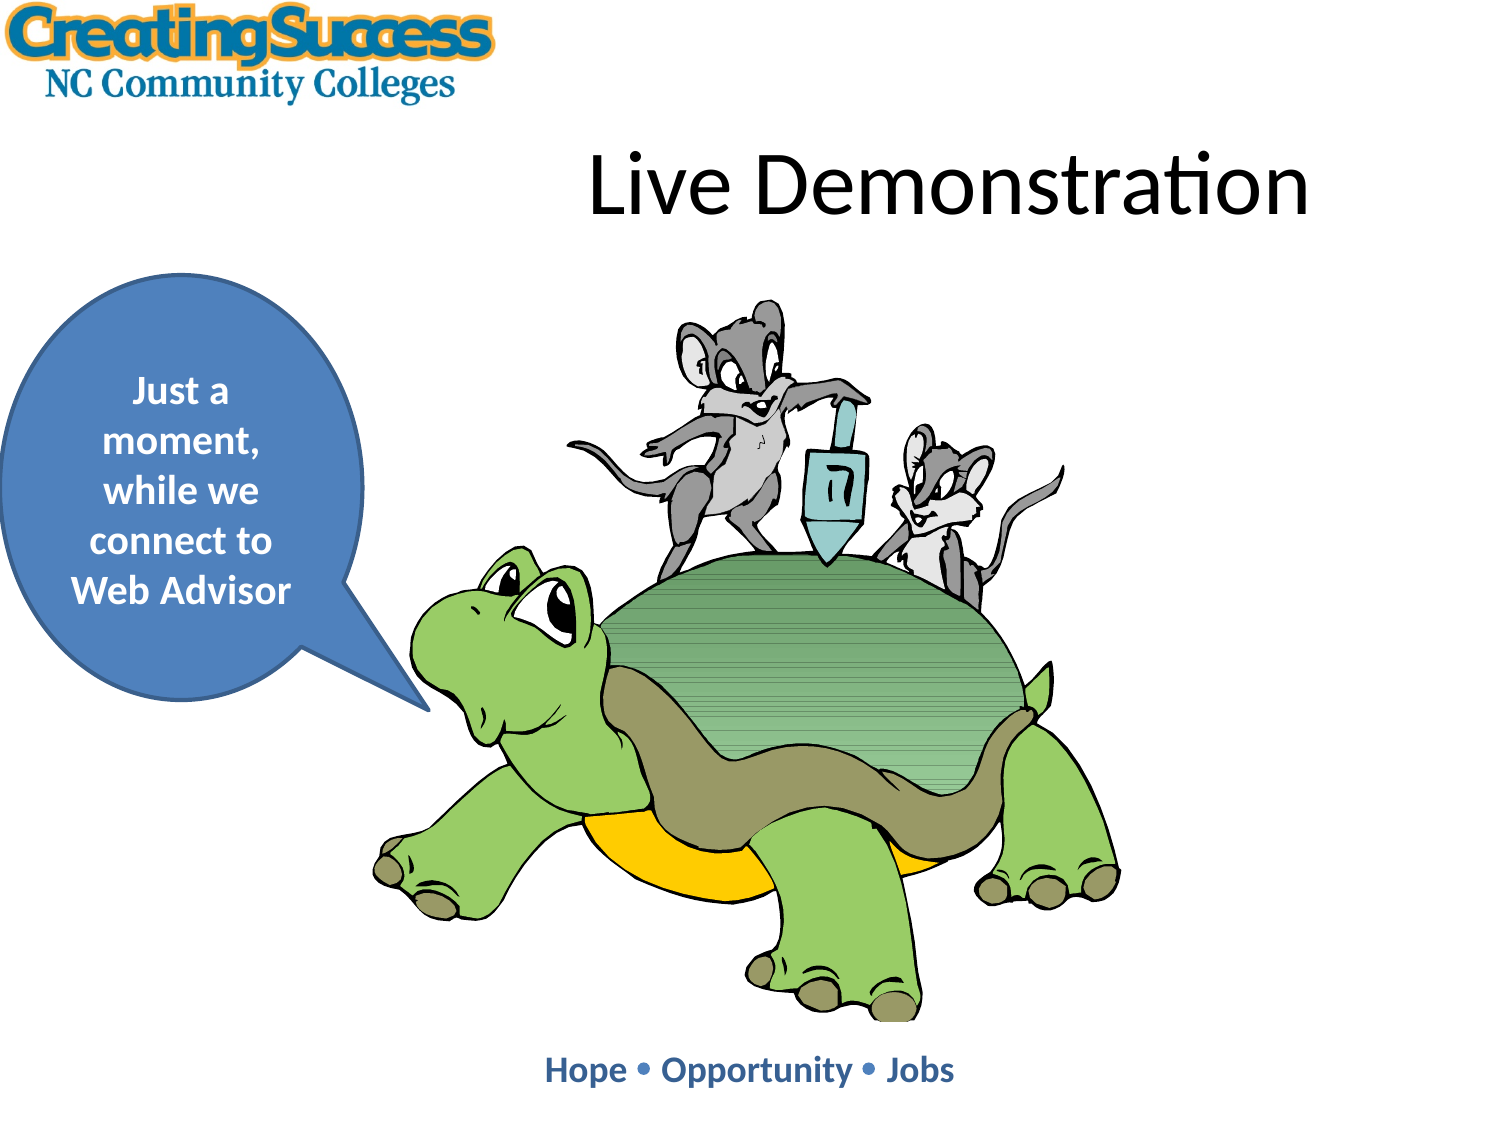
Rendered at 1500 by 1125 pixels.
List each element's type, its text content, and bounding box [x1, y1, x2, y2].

picture [0, 0, 500, 109]
title Live Demonstration [462, 99, 1463, 255]
text_box Just a moment, while we connect to Web Advisor [0, 272, 361, 703]
picture [366, 274, 1134, 1022]
